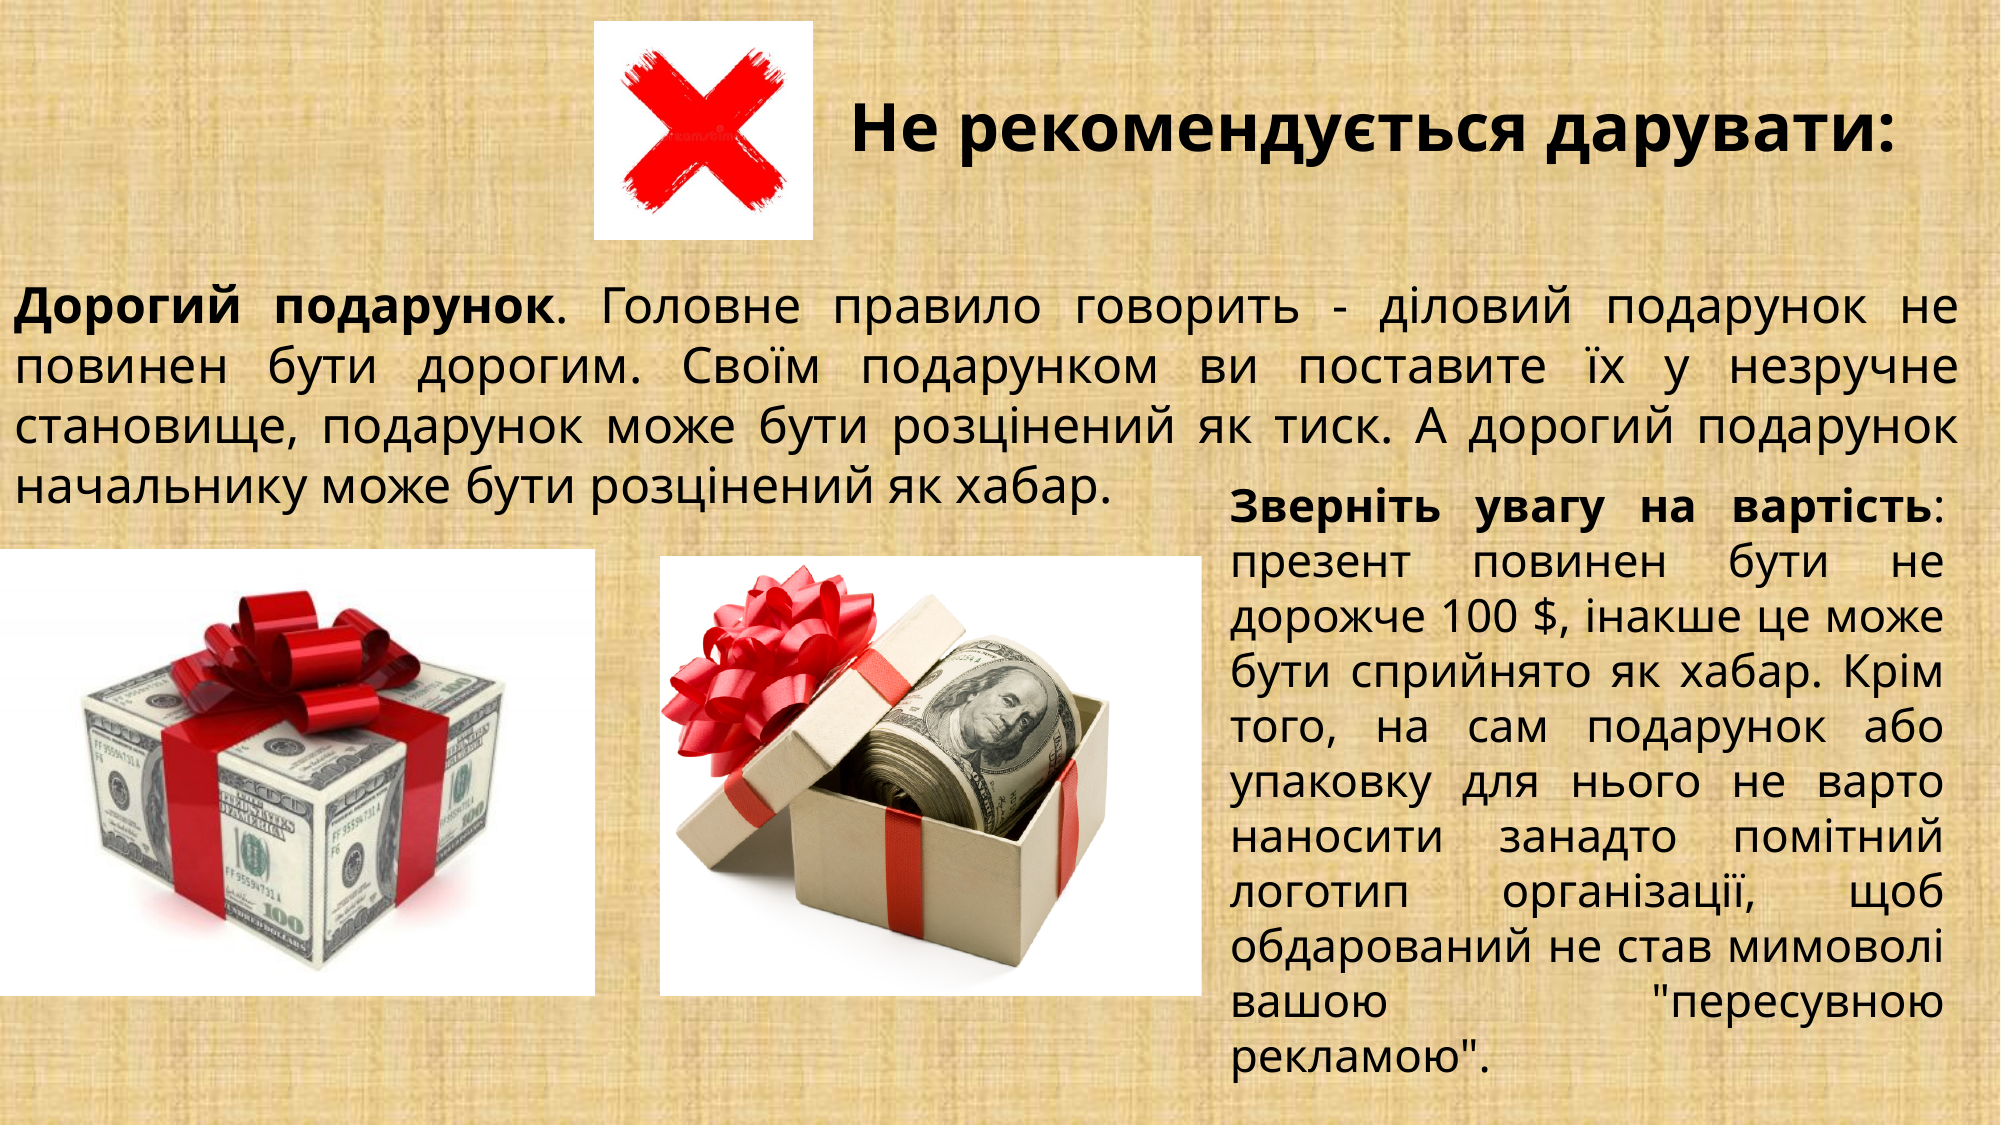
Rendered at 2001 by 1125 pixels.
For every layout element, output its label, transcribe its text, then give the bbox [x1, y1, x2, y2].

text_box Дорогий подарунок. Головне правило говорить - діловий подарунок не повинен бути дорогим. Своїм подарунком ви поставите їх у незручне становище, подарунок може бути розцінений як тиск. А дорогий подарунок начальнику може бути розцінений як хабар. [0, 265, 1975, 521]
title Не рекомендується дарувати: [834, 79, 1933, 180]
picture [0, 0, 2001, 1125]
text_box Зверніть увагу на вартість: презент повинен бути не дорожче 100 $, інакше це може бути сприйнято як хабар. Крім того, на сам подарунок або упаковку для нього не варто наносити занадто помітний логотип організації, щоб обдарований не став мимоволі вашою "пересувною рекламою". [1215, 469, 1960, 1089]
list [594, 21, 813, 240]
